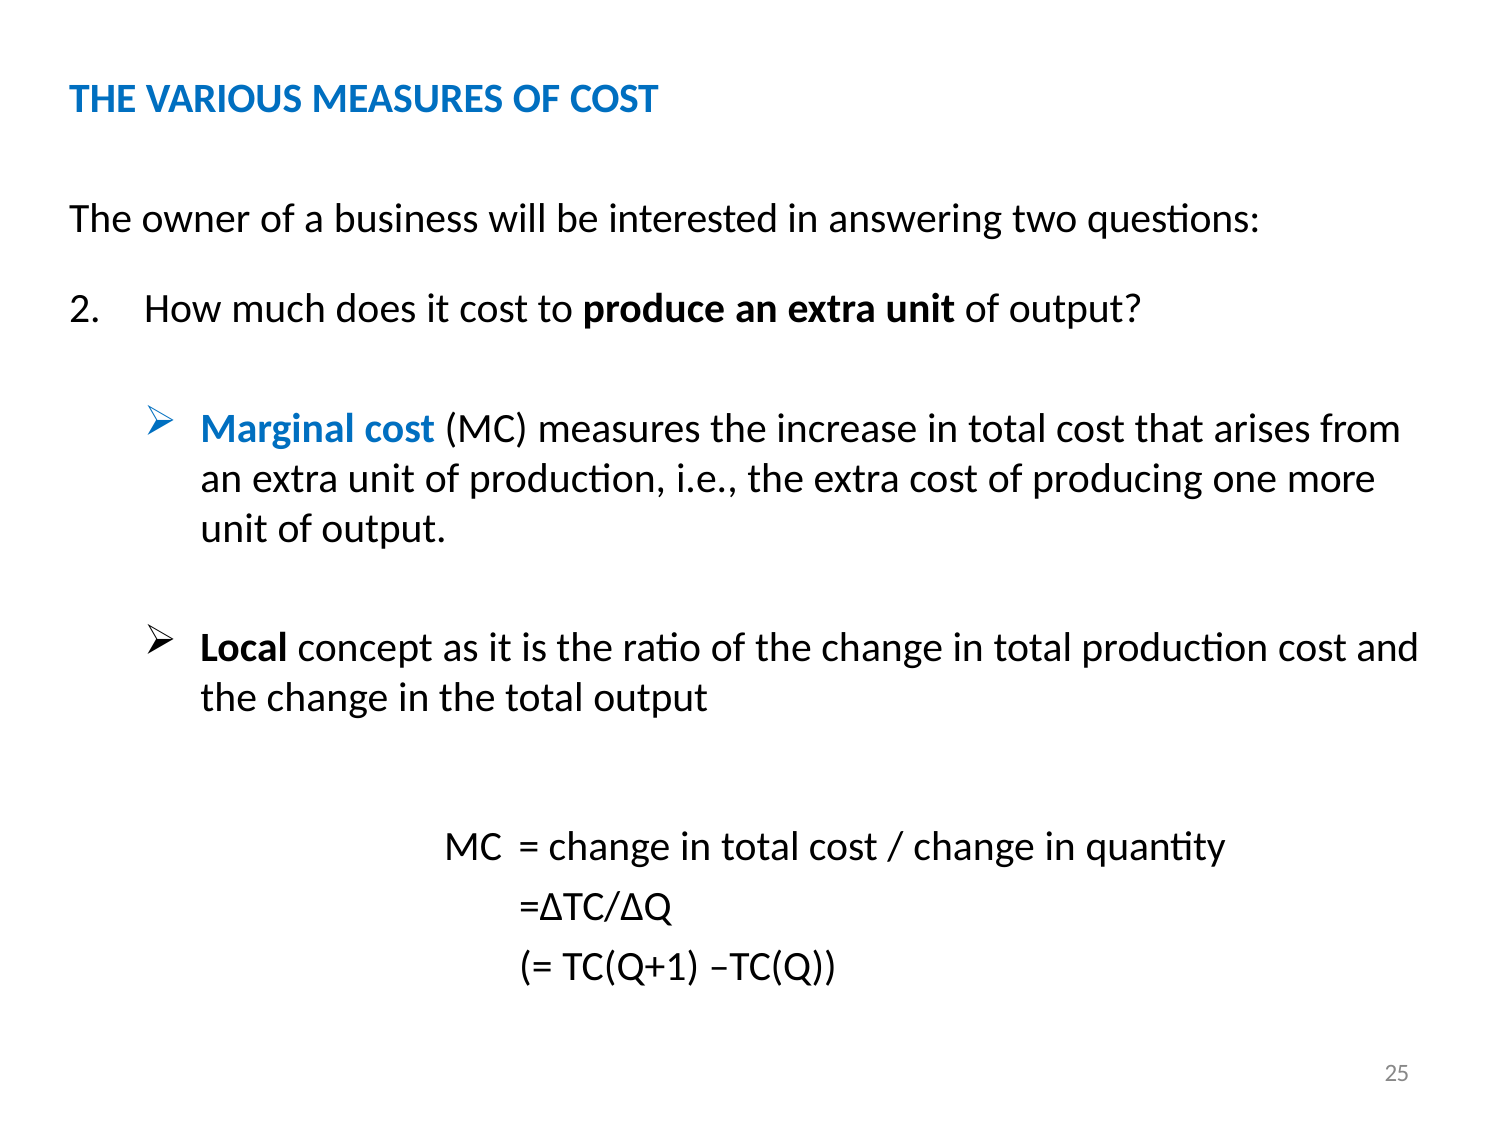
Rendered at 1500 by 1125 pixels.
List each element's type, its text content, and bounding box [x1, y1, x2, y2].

title THE VARIOUS MEASURES OF COST [42, 34, 987, 260]
text_box The owner of a business will be interested in answering two questions: How much does it cost to produce an extra unit of output? Marginal cost (MC) measures the increase in total cost that arises from an extra unit of production, i.e., the extra cost of producing one more unit of output. Local concept as it is the ratio of the change in total production cost and the change in the total output MC = change in total cost / change in quantity =∆TC/∆Q (= TC(Q+1) –TC(Q)) [67, 189, 1422, 989]
slide_number 25 [1378, 998, 1427, 1125]
